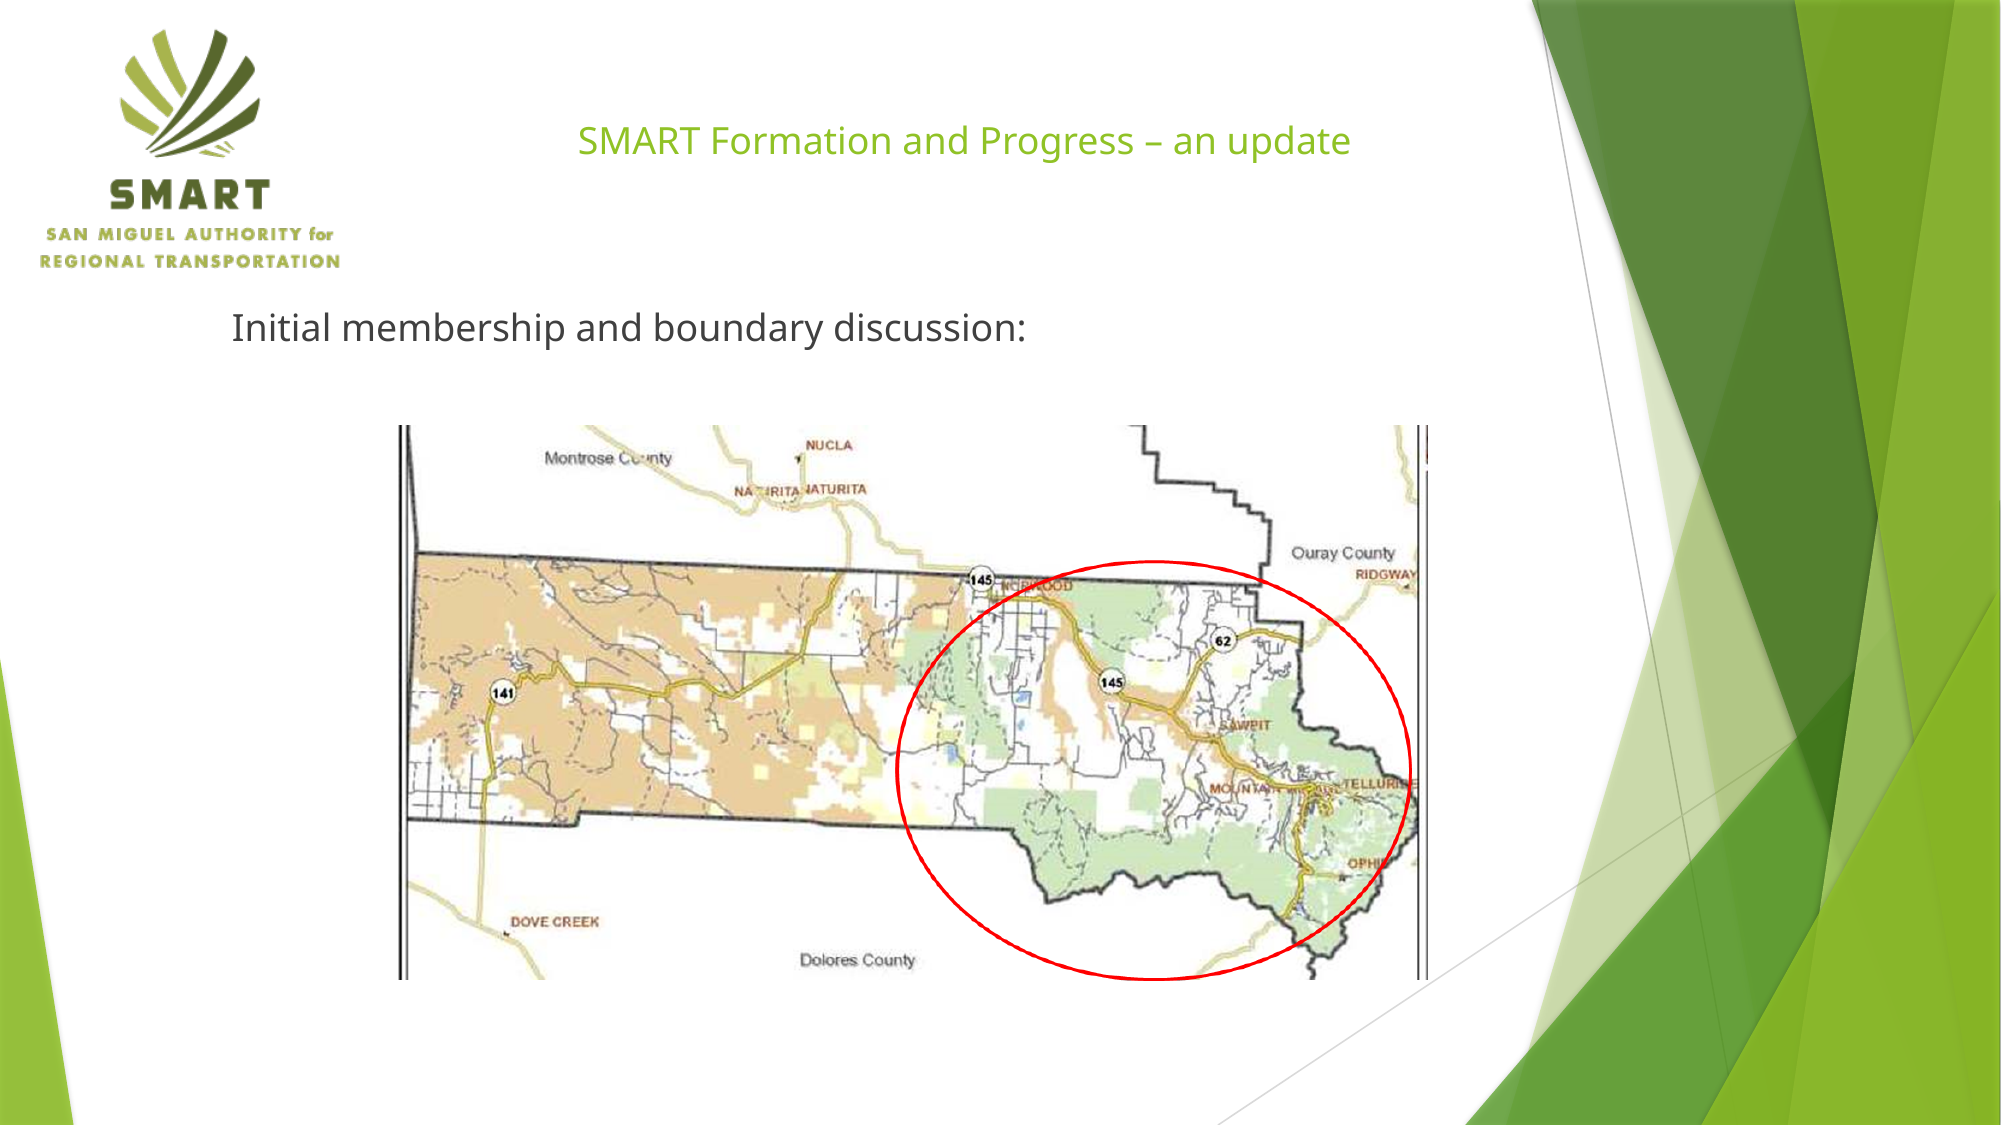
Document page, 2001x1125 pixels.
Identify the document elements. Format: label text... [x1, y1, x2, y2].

text_box Initial membership and boundary discussion: [217, 296, 1493, 365]
text_box SMART Formation and Progress – an update [562, 109, 1974, 218]
picture [396, 424, 1428, 982]
picture [11, 0, 366, 296]
